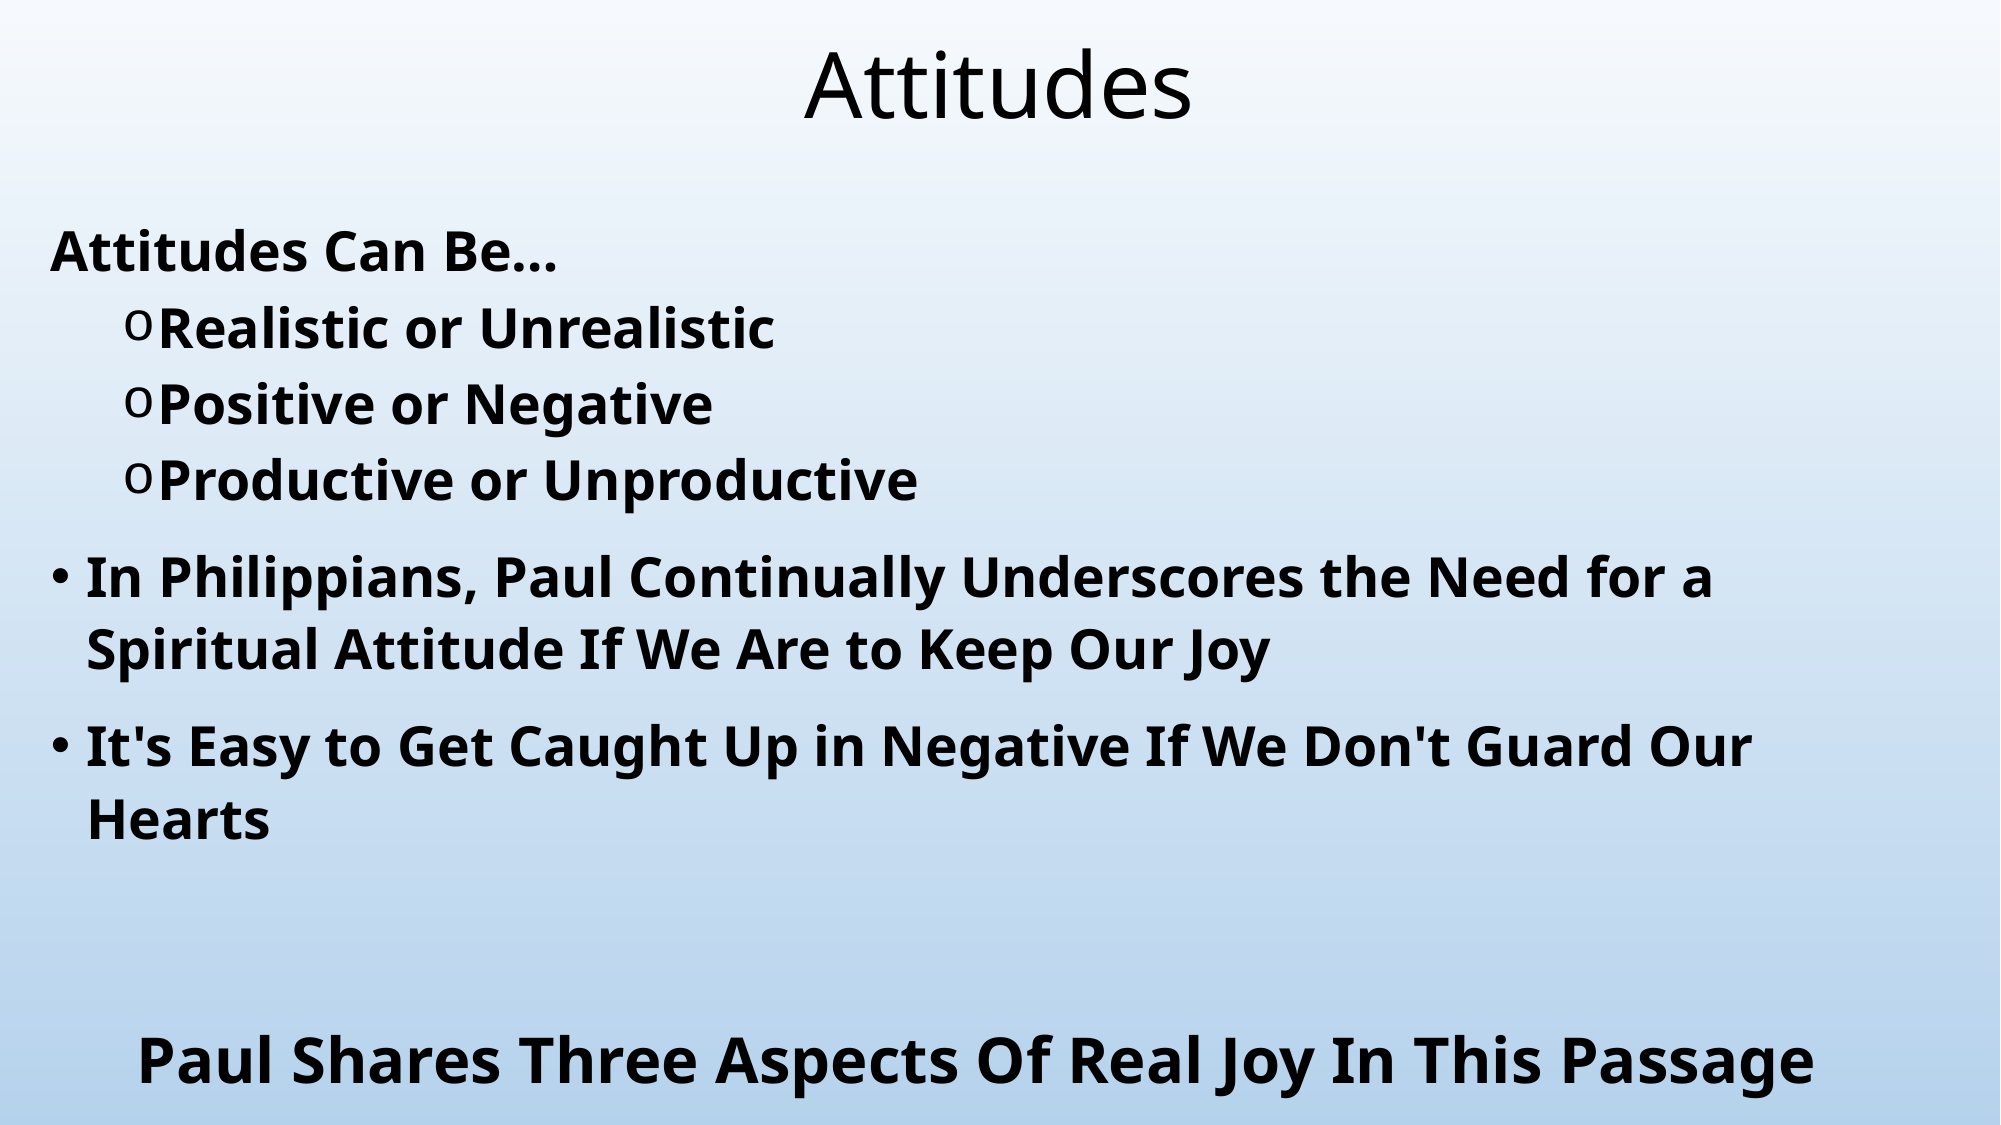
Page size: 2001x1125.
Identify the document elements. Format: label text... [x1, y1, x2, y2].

title Attitudes [137, 2, 1863, 176]
list Attitudes Can Be… Realistic or Unrealistic Positive or Negative Productive or Unproductive In Philippians, Paul Continually Underscores the Need for a Spiritual Attitude If We Are to Keep Our Joy It's Easy to Get Caught Up in Negative If We Don't Guard Our Hearts Paul Shares Three Aspects Of Real Joy In This Passage [35, 209, 1965, 1107]
